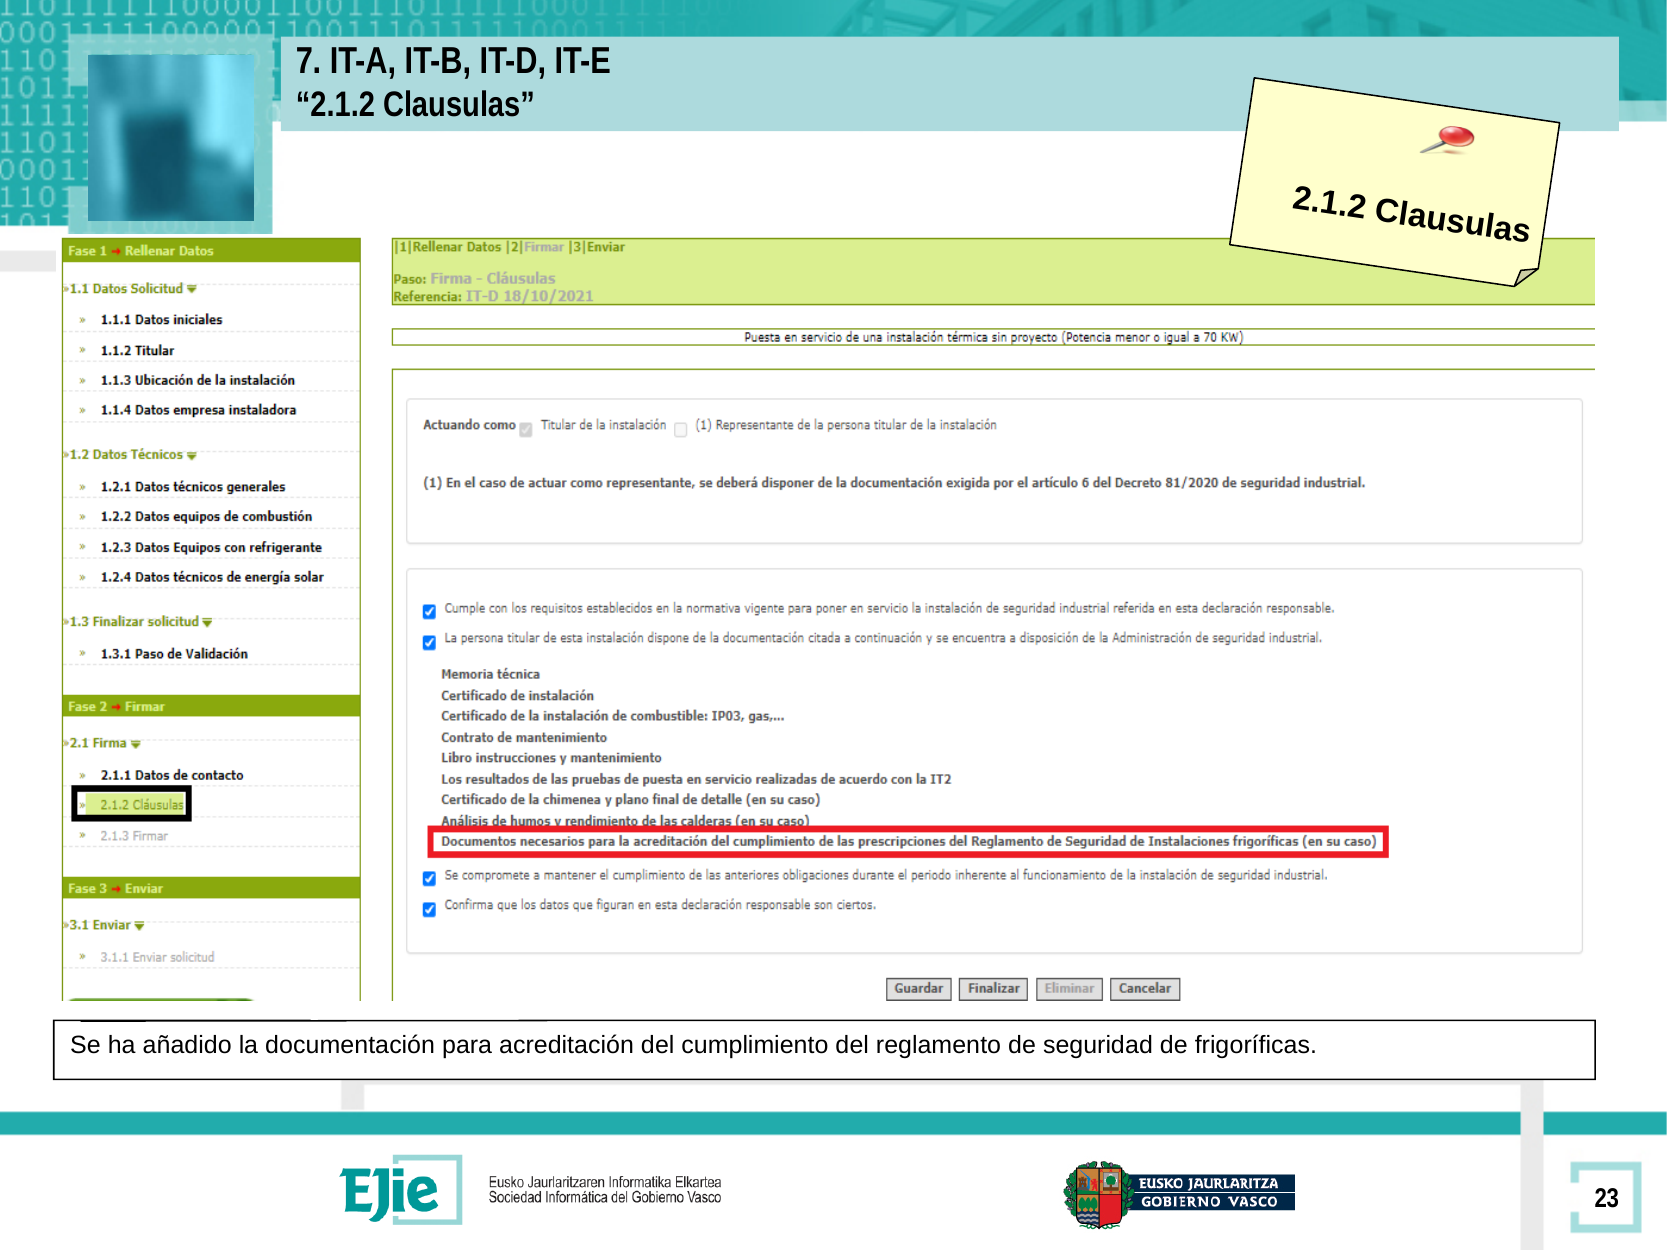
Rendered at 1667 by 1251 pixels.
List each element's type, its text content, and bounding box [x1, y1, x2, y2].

text_box Se ha añadido la documentación para acreditación del cumplimiento del reglamento de seguridad de frigoríficas. [53, 1020, 1596, 1080]
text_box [1239, 101, 1578, 271]
picture [0, 0, 1667, 1250]
slide_number 23 [1573, 1163, 1640, 1230]
text_box 7. IT-A, IT-B, IT-D, IT-E “2.1.2 Clausulas” [280, 22, 1624, 132]
